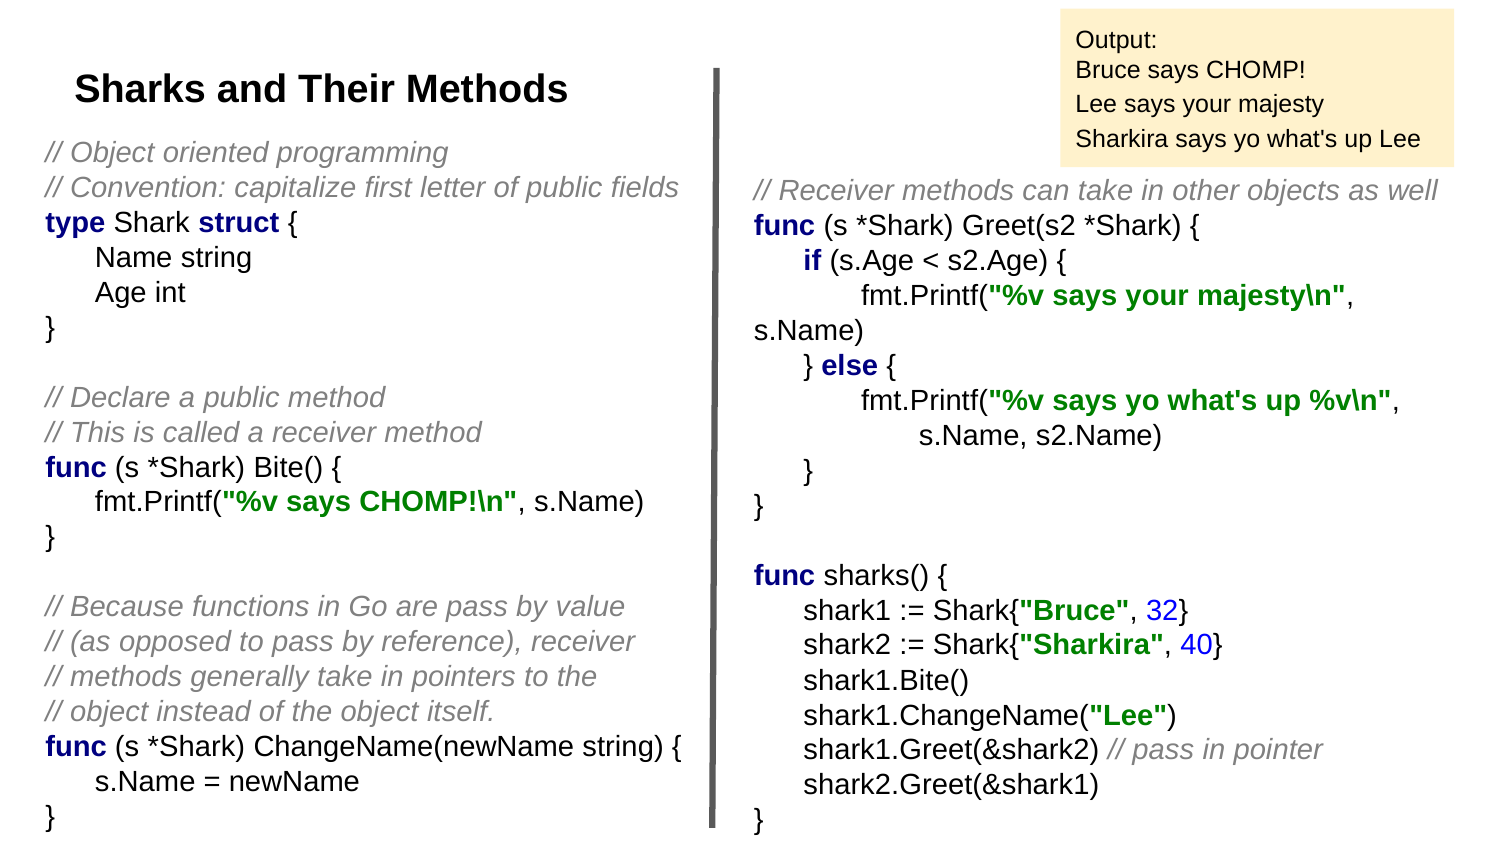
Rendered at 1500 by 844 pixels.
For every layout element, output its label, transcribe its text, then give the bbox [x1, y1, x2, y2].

text_box // Receiver methods can take in other objects as well func (s *Shark) Greet(s2 *Shark) { if (s.Age < s2.Age) { fmt.Printf("%v says your majesty\n", s.Name) } else { fmt.Printf("%v says yo what's up %v\n", s.Name, s2.Name) } } func sharks() { shark1 := Shark{"Bruce", 32} shark2 := Shark{"Sharkira", 40} shark1.Bite() shark1.ChangeName("Lee") shark1.Greet(&shark2) // pass in pointer shark2.Greet(&shark1) } [738, 156, 1481, 844]
text_box Output: Bruce says CHOMP! Lee says your majesty Sharkira says yo what's up Lee [1060, 8, 1455, 168]
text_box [711, 67, 717, 829]
text_box Sharks and Their Methods [59, 47, 1060, 125]
text_box // Object oriented programming // Convention: capitalize first letter of public fields type Shark struct { Name string Age int } // Declare a public method // This is called a receiver method func (s *Shark) Bite() { fmt.Printf("%v says CHOMP!\n", s.Name) } // Because functions in Go are pass by value // (as opposed to pass by reference), receiver // methods generally take in pointers to the // object instead of the object itself. func (s *Shark) ChangeName(newName string) { s.Name = newName } [30, 118, 760, 844]
